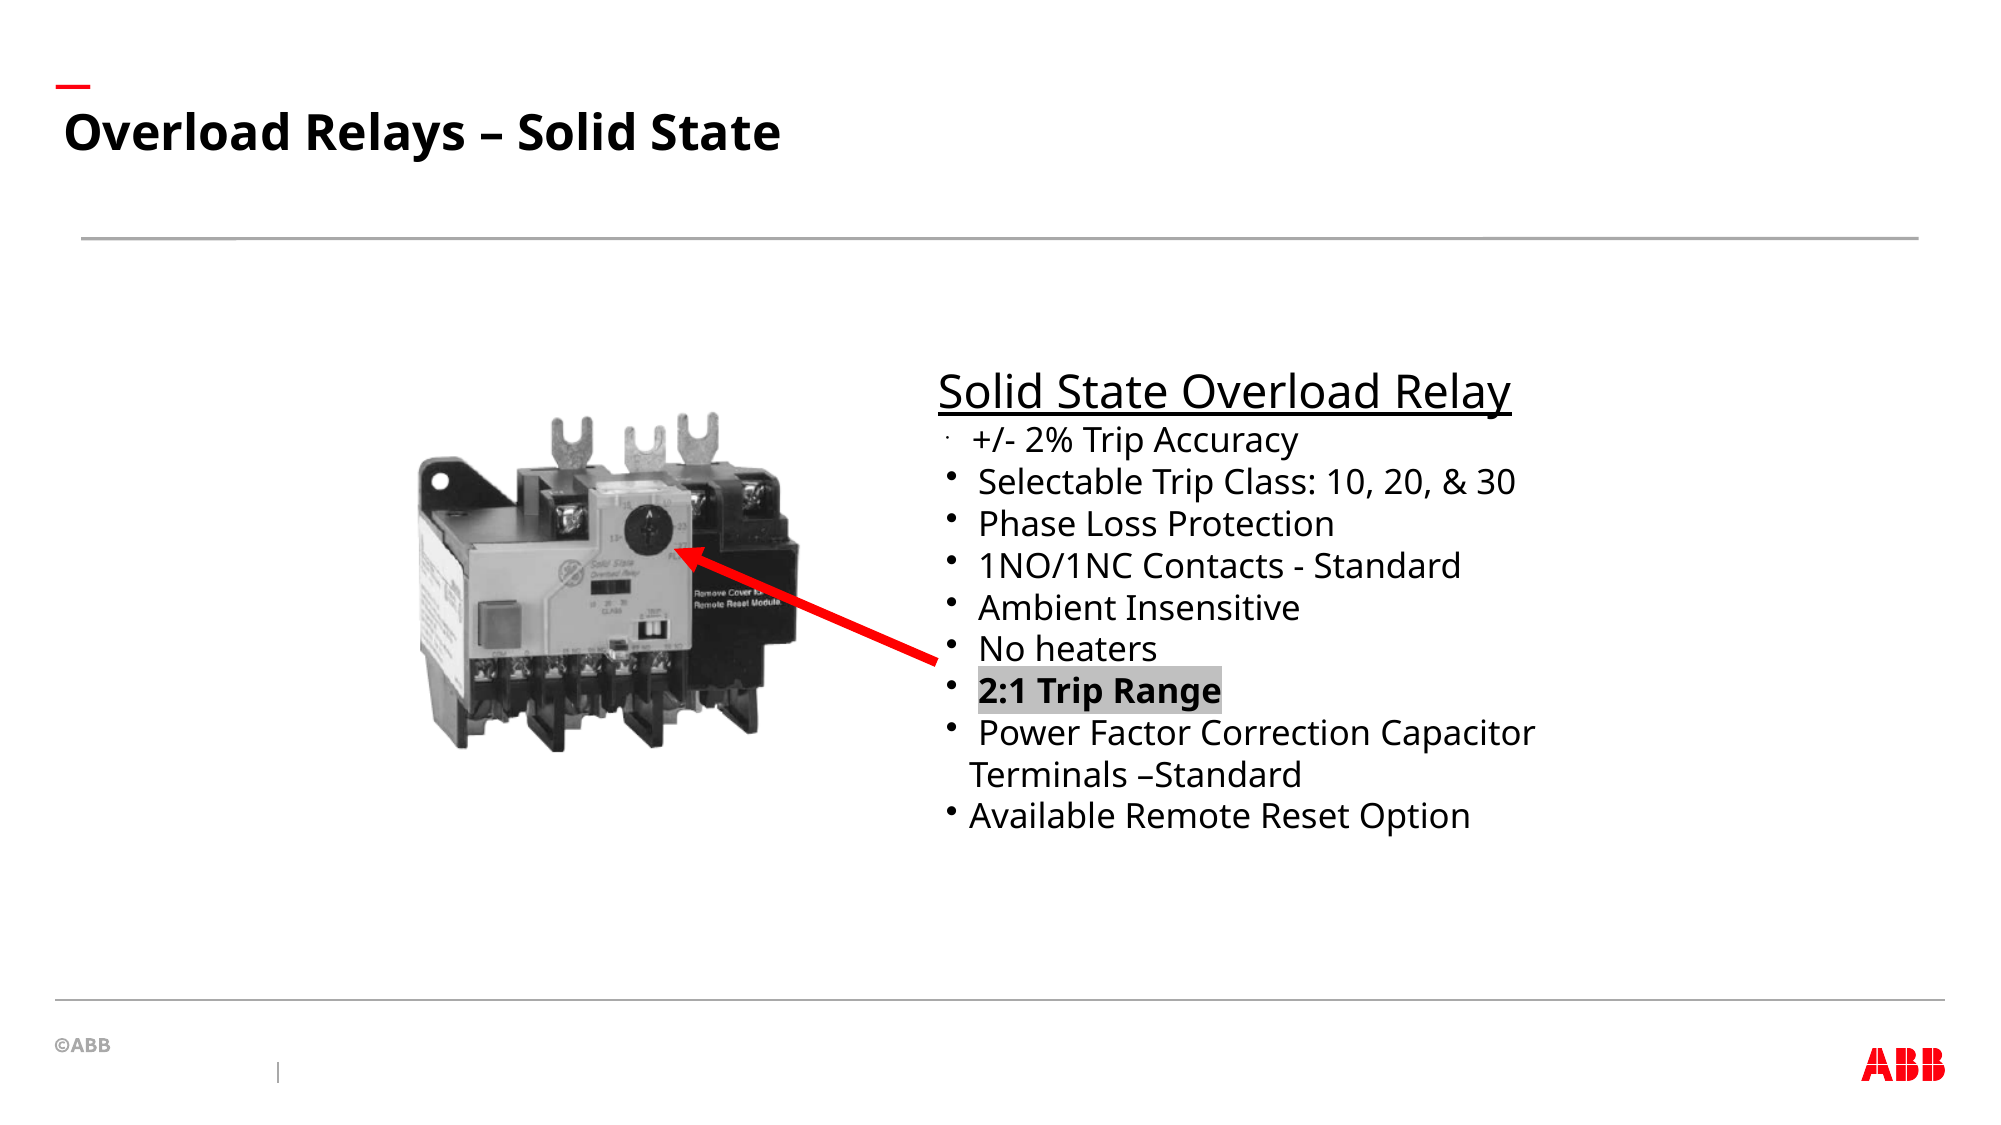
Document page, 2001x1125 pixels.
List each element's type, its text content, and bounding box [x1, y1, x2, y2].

picture [1861, 1048, 1945, 1081]
title Overload Relays – Solid State [54, 84, 833, 177]
list Solid State Overload Relay +/- 2% Trip Accuracy Selectable Trip Class: 10, 20, & 30 Phase Loss Protection 1NO/1NC Contacts - Standard Ambient Insensitive No heaters 2:1 Trip Range Power Factor Correction Capacitor Terminals –Standard Available Remote Reset Option [929, 357, 1591, 854]
picture [373, 407, 838, 772]
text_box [673, 548, 937, 663]
